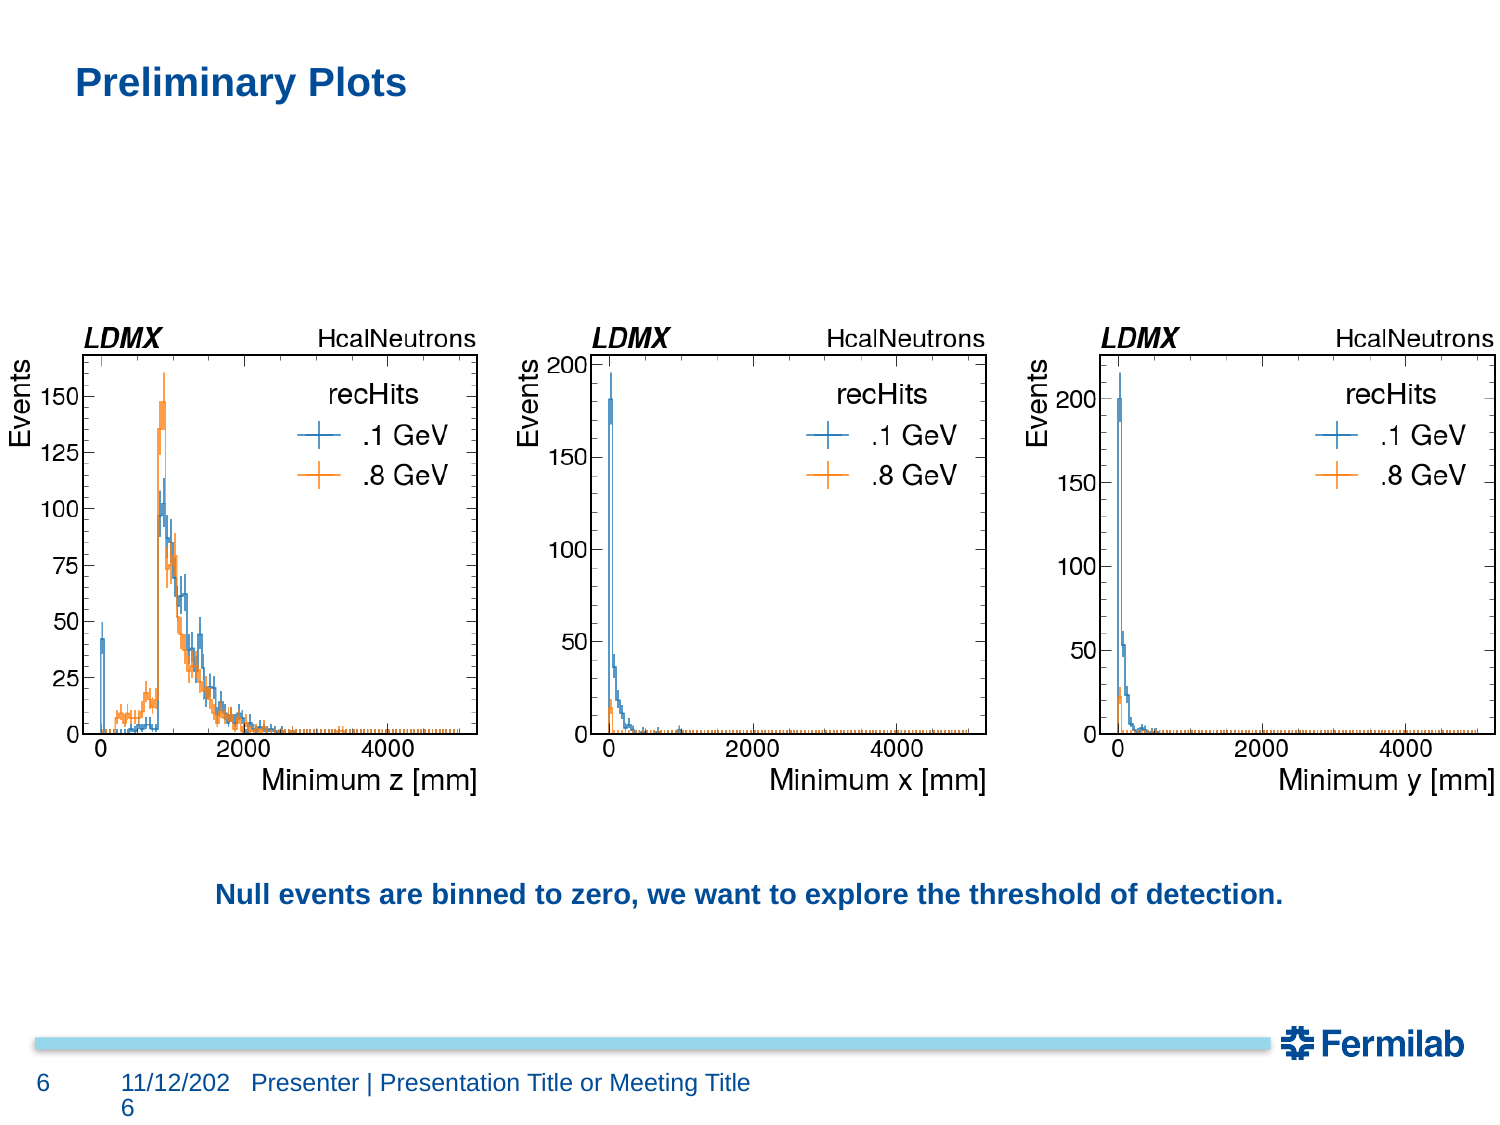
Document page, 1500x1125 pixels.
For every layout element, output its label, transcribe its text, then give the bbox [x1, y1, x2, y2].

slide_number 6 [36, 1066, 105, 1106]
picture [508, 320, 992, 805]
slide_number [120, 1066, 232, 1107]
list Null events are binned to zero, we want to explore the threshold of detection. [37, 875, 1463, 1055]
picture [1016, 320, 1500, 805]
picture [0, 320, 484, 805]
picture [1281, 1026, 1464, 1060]
footer Presenter | Presentation Title or Meeting Title [251, 1066, 1277, 1107]
title Preliminary Plots [75, 34, 1500, 105]
